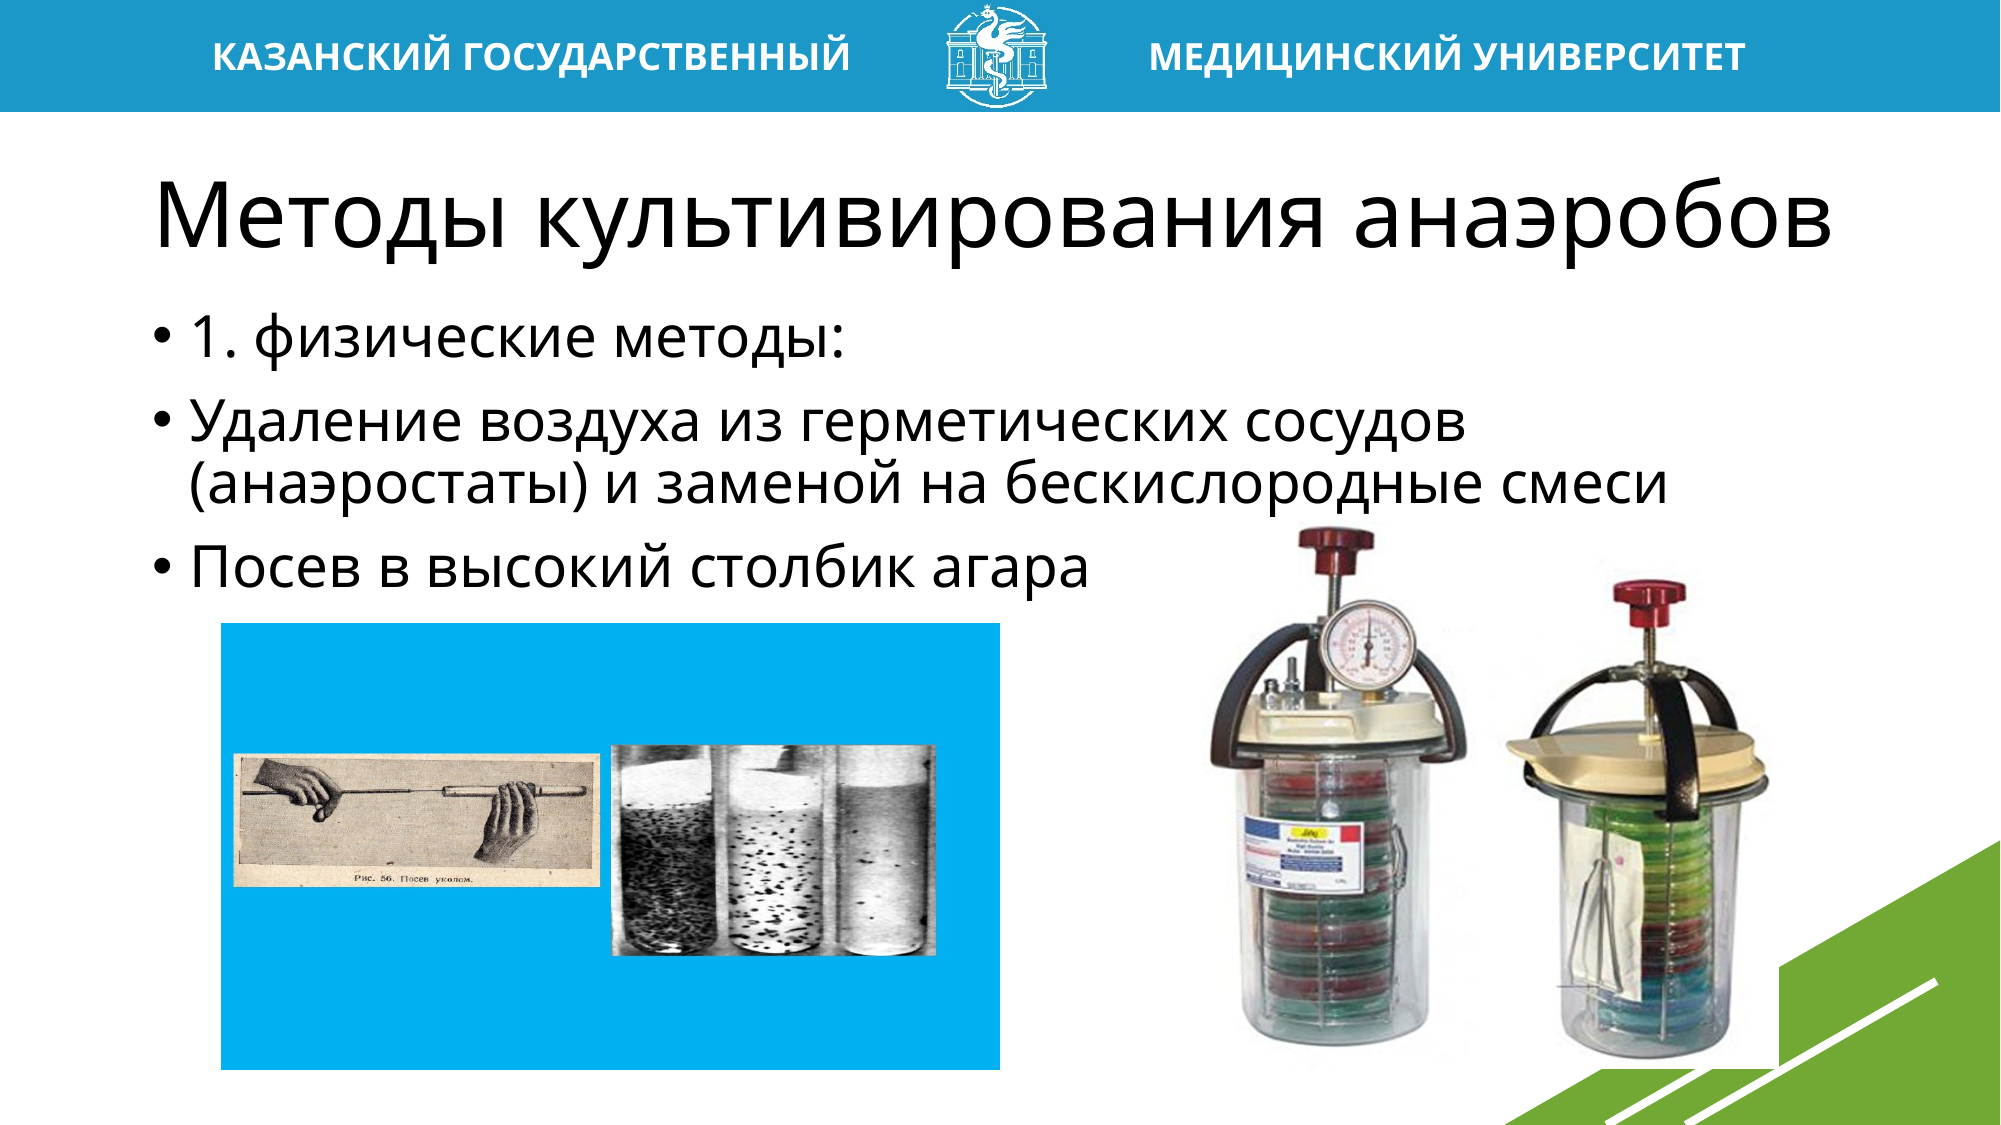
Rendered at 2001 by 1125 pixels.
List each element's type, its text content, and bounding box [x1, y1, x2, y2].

picture [1203, 521, 1779, 1069]
picture [939, 0, 1052, 112]
title Методы культивирования анаэробов [137, 158, 1863, 278]
list 1. физические методы: Удаление воздуха из герметических сосудов (анаэростаты) и заменой на бескислородные смеси Посев в высокий столбик агара [137, 299, 1863, 1014]
picture [234, 754, 600, 887]
picture [611, 745, 937, 956]
